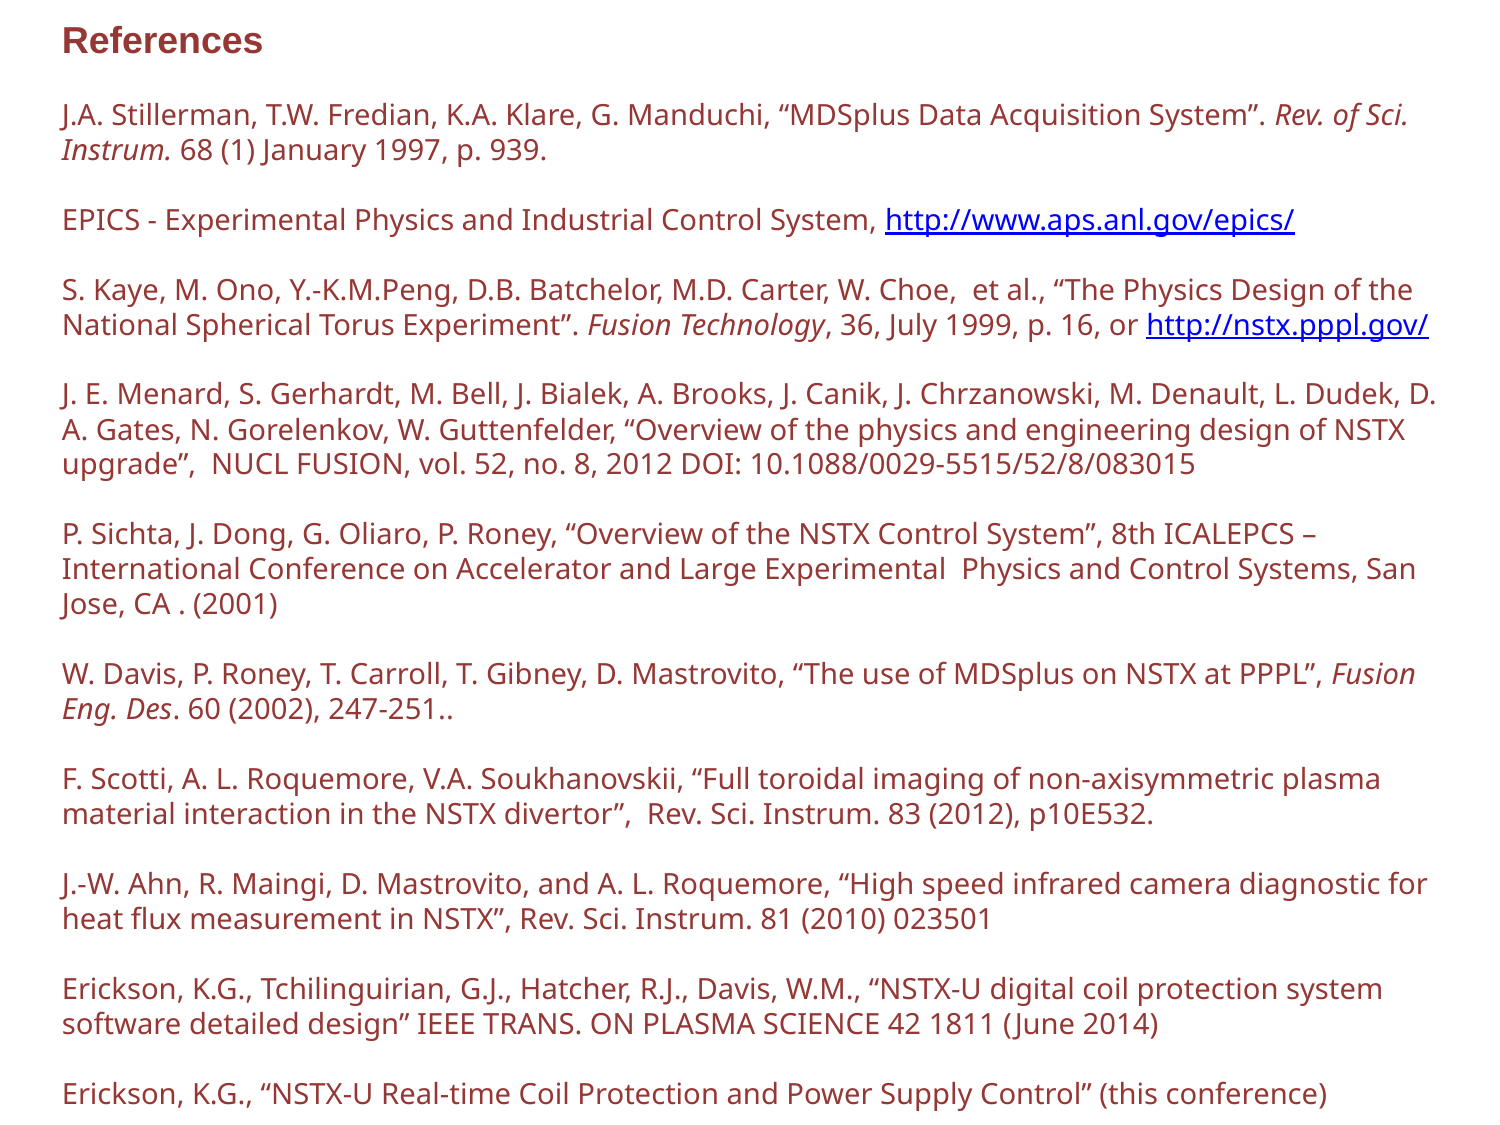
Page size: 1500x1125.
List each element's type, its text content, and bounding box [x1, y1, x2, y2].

text_box References J.A. Stillerman, T.W. Fredian, K.A. Klare, G. Manduchi, “MDSplus Data Acquisition System”. Rev. of Sci. Instrum. 68 (1) January 1997, p. 939. EPICS - Experimental Physics and Industrial Control System, http://www.aps.anl.gov/epics/ S. Kaye, M. Ono, Y.-K.M.Peng, D.B. Batchelor, M.D. Carter, W. Choe, et al., “The Physics Design of the National Spherical Torus Experiment”. Fusion Technology, 36, July 1999, p. 16, or http://nstx.pppl.gov/ J. E. Menard, S. Gerhardt, M. Bell, J. Bialek, A. Brooks, J. Canik, J. Chrzanowski, M. Denault, L. Dudek, D. A. Gates, N. Gorelenkov, W. Guttenfelder, “Overview of the physics and engineering design of NSTX upgrade”, NUCL FUSION, vol. 52, no. 8, 2012 DOI: 10.1088/0029-5515/52/8/083015 P. Sichta, J. Dong, G. Oliaro, P. Roney, “Overview of the NSTX Control System”, 8th ICALEPCS – International Conference on Accelerator and Large Experimental Physics and Control Systems, San Jose, CA . (2001) W. Davis, P. Roney, T. Carroll, T. Gibney, D. Mastrovito, “The use of MDSplus on NSTX at PPPL”, Fusion Eng. Des. 60 (2002), 247-251.. F. Scotti, A. L. Roquemore, V.A. Soukhanovskii, “Full toroidal imaging of non-axisymmetric plasma material interaction in the NSTX divertor”, Rev. Sci. Instrum. 83 (2012), p10E532. J.-W. Ahn, R. Maingi, D. Mastrovito, and A. L. Roquemore, “High speed infrared camera diagnostic for heat flux measurement in NSTX”, Rev. Sci. Instrum. 81 (2010) 023501 Erickson, K.G., Tchilinguirian, G.J., Hatcher, R.J., Davis, W.M., “NSTX-U digital coil protection system software detailed design” IEEE TRANS. ON PLASMA SCIENCE 42 1811 (June 2014) Erickson, K.G., “NSTX-U Real-time Coil Protection and Power Supply Control” (this conference) [46, 8, 1480, 1111]
